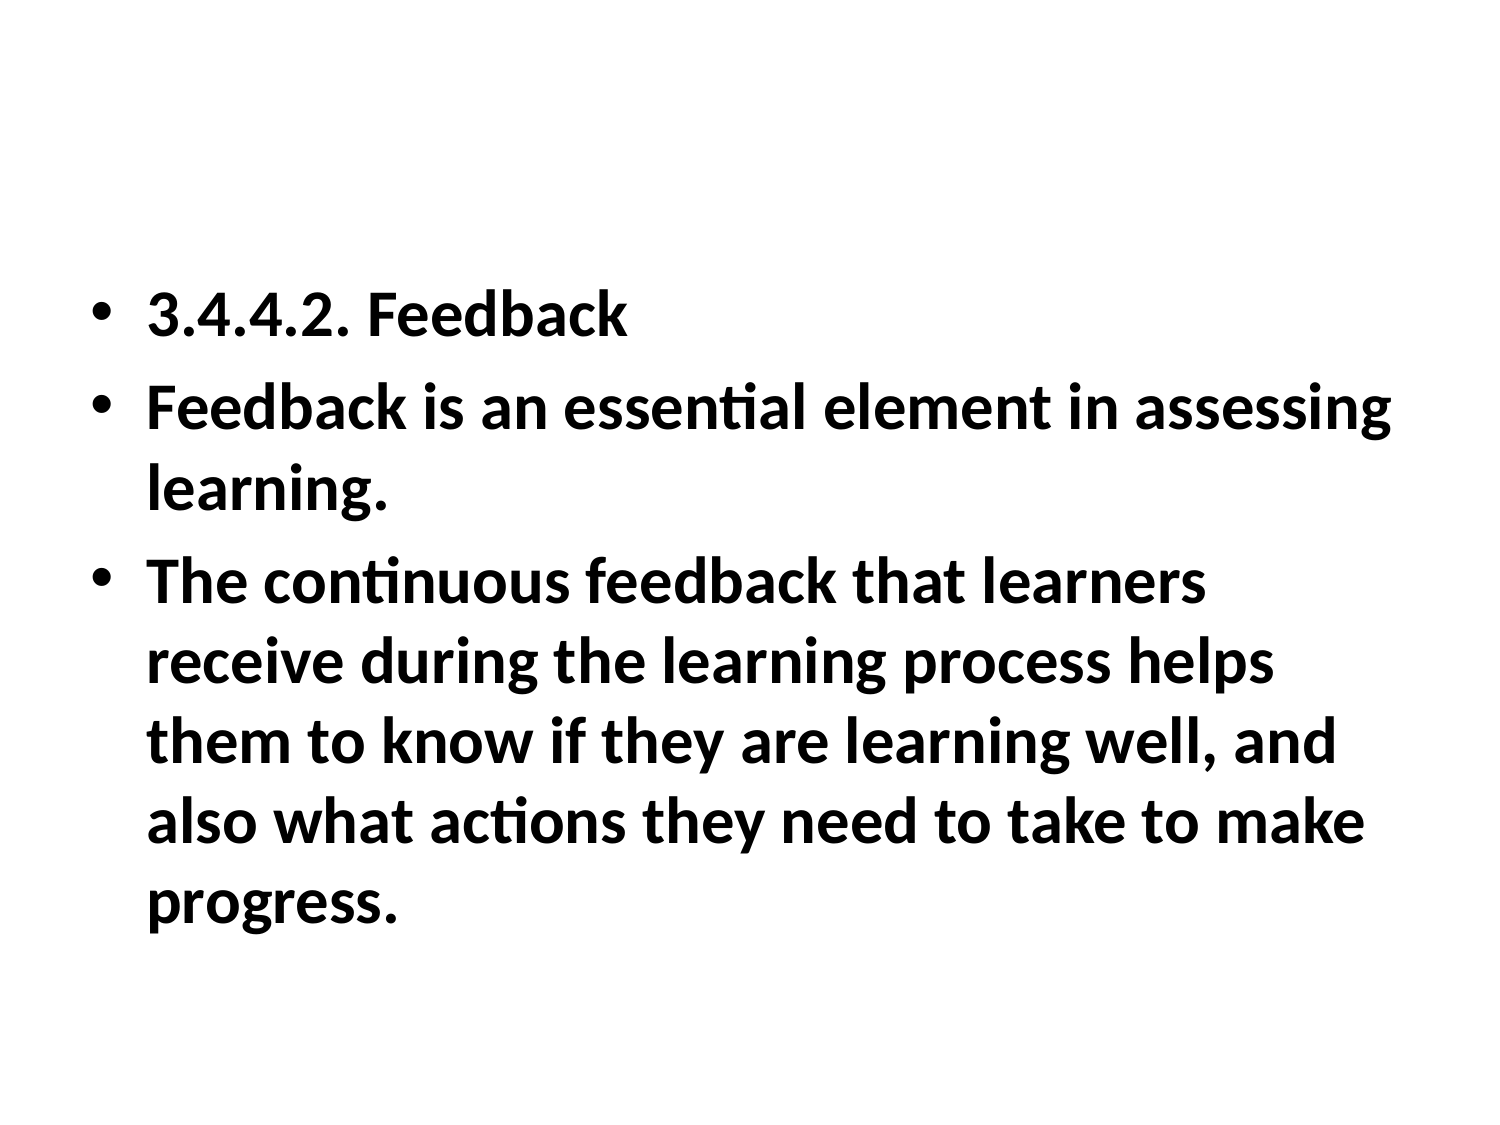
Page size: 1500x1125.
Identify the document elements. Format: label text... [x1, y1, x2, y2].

list 3.4.4.2. Feedback Feedback is an essential element in assessing learning. The continuous feedback that learners receive during the learning process helps them to know if they are learning well, and also what actions they need to take to make progress. [75, 262, 1425, 1005]
